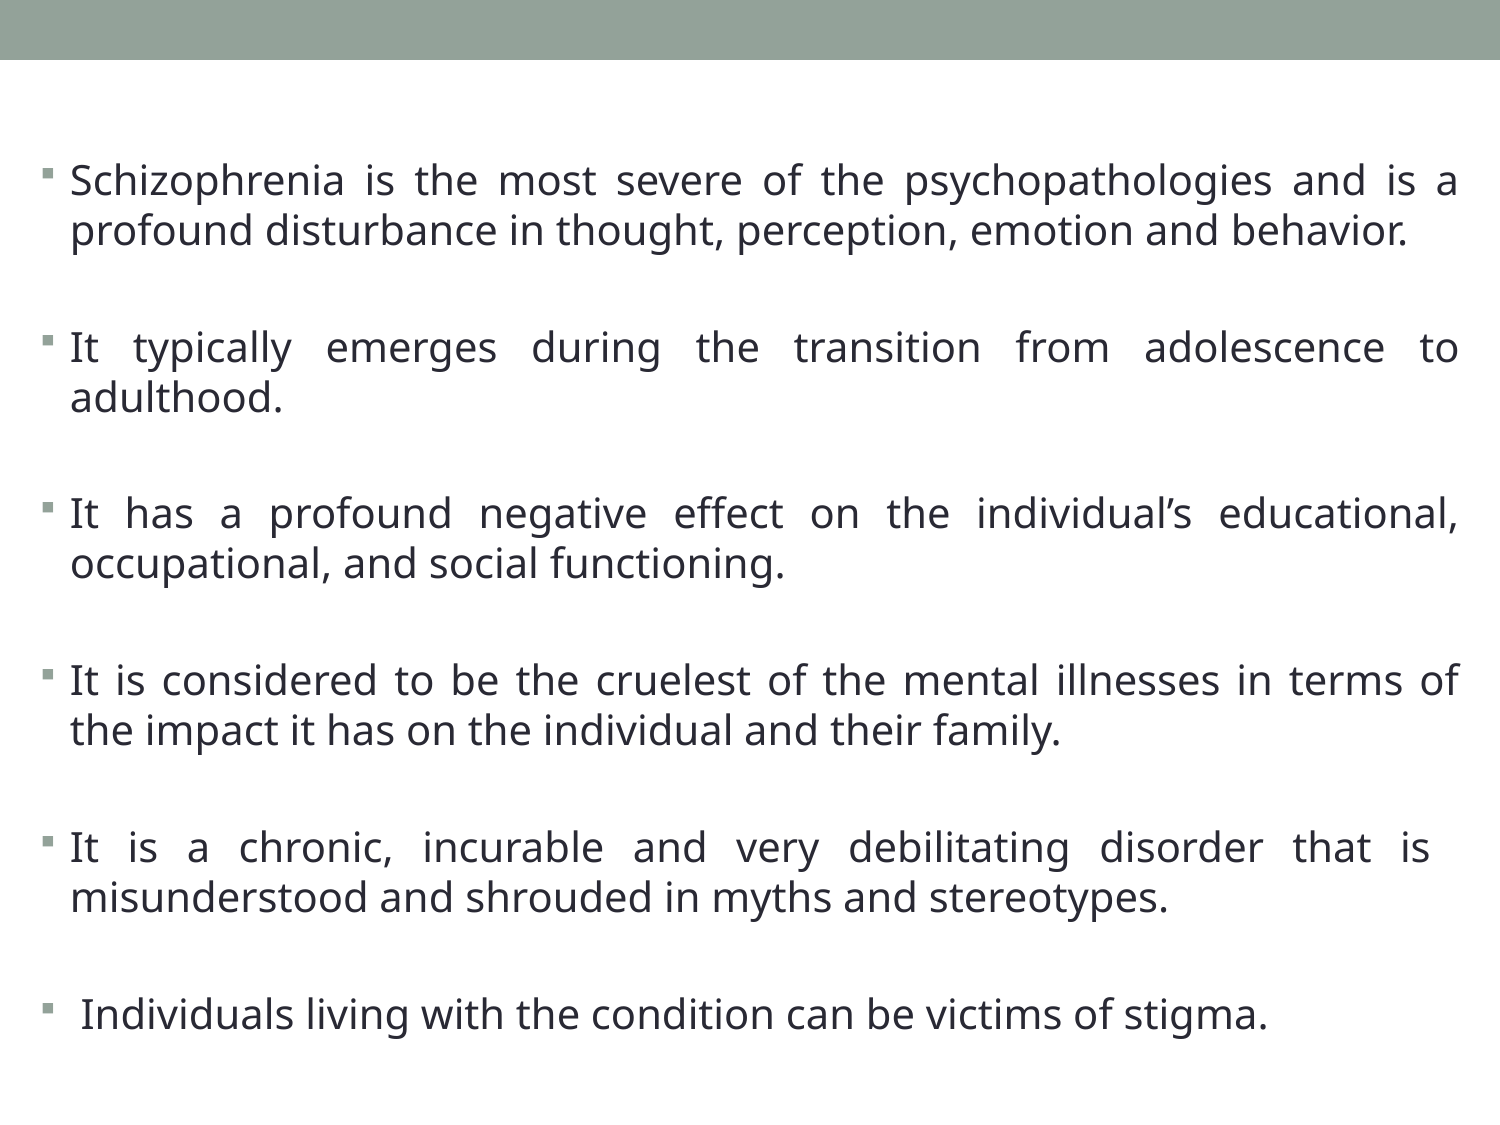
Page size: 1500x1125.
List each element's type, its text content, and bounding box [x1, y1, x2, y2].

list Schizophrenia is the most severe of the psychopathologies and is a profound disturbance in thought, perception, emotion and behavior. It typically emerges during the transition from adolescence to adulthood. It has a profound negative effect on the individual’s educational, occupational, and social functioning. It is considered to be the cruelest of the mental illnesses in terms of the impact it has on the individual and their family. It is a chronic, incurable and very debilitating disorder that is misunderstood and shrouded in myths and stereotypes. Individuals living with the condition can be victims of stigma. [24, 87, 1475, 1088]
